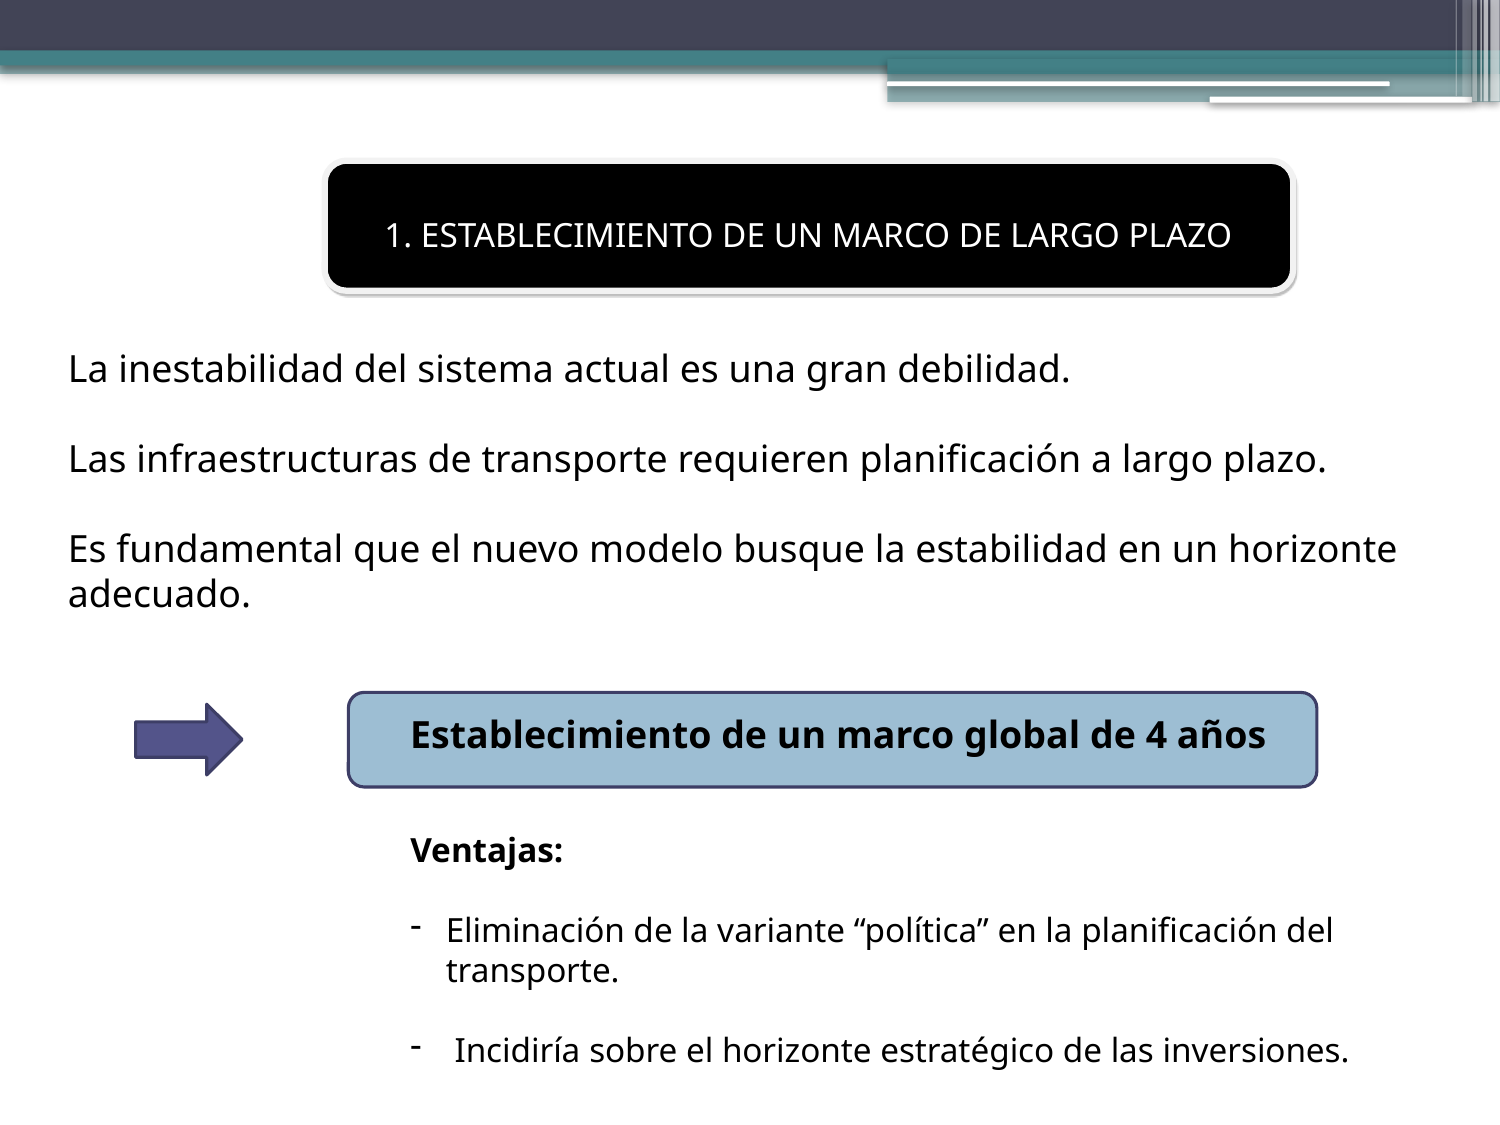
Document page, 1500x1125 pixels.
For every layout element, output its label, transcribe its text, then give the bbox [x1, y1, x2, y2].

text_box [346, 713, 1319, 789]
text_box Ventajas: Eliminación de la variante “política” en la planificación del transporte. Incidiría sobre el horizonte estratégico de las inversiones. [395, 822, 1400, 1077]
text_box La inestabilidad del sistema actual es una gran debilidad. Las infraestructuras de transporte requieren planificación a largo plazo. Es fundamental que el nuevo modelo busque la estabilidad en un horizonte adecuado. [53, 337, 1459, 713]
text_box [0, 0, 1500, 74]
text_box 1. ESTABLECIMIENTO DE UN MARCO DE LARGO PLAZO [324, 160, 1294, 291]
text_box Establecimiento de un marco global de 4 años [395, 704, 1329, 764]
text_box [134, 702, 244, 777]
text_box [0, 74, 1500, 150]
